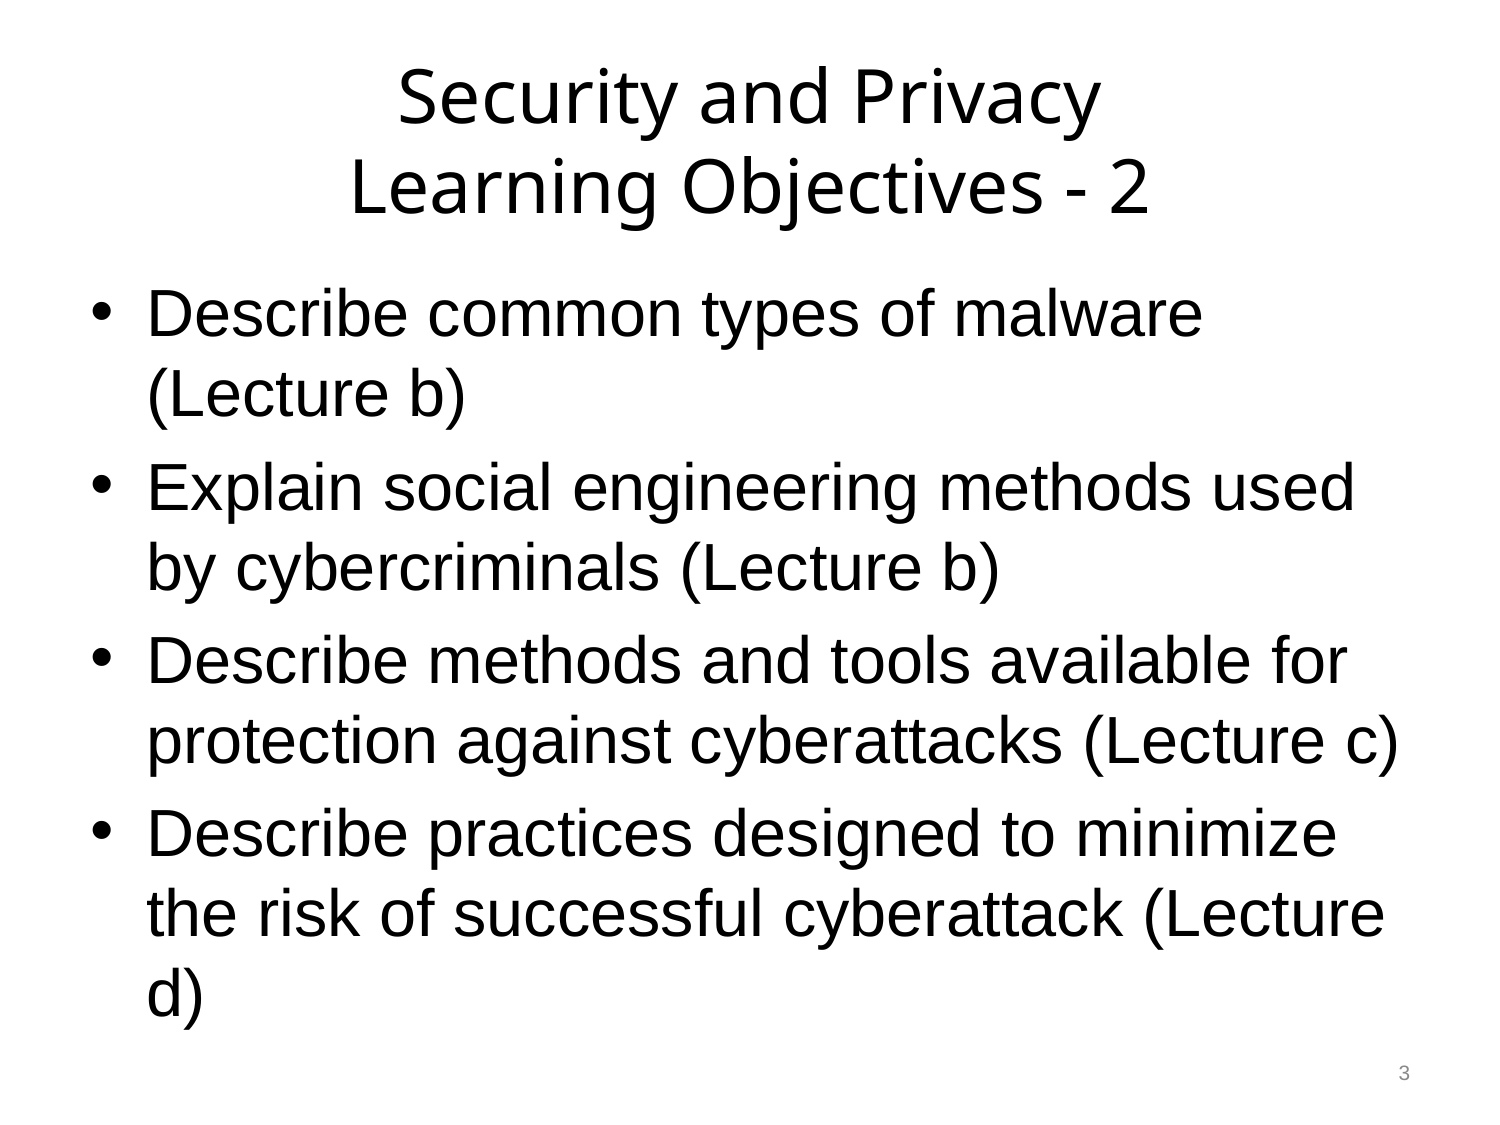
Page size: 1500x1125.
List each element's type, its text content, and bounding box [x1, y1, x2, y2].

title Security and Privacy Learning Objectives - 2 [75, 45, 1425, 233]
slide_number 3 [1341, 1027, 1425, 1118]
list Describe common types of malware (Lecture b) Explain social engineering methods used by cybercriminals (Lecture b) Describe methods and tools available for protection against cyberattacks (Lecture c) Describe practices designed to minimize the risk of successful cyberattack (Lecture d) [75, 262, 1425, 1013]
